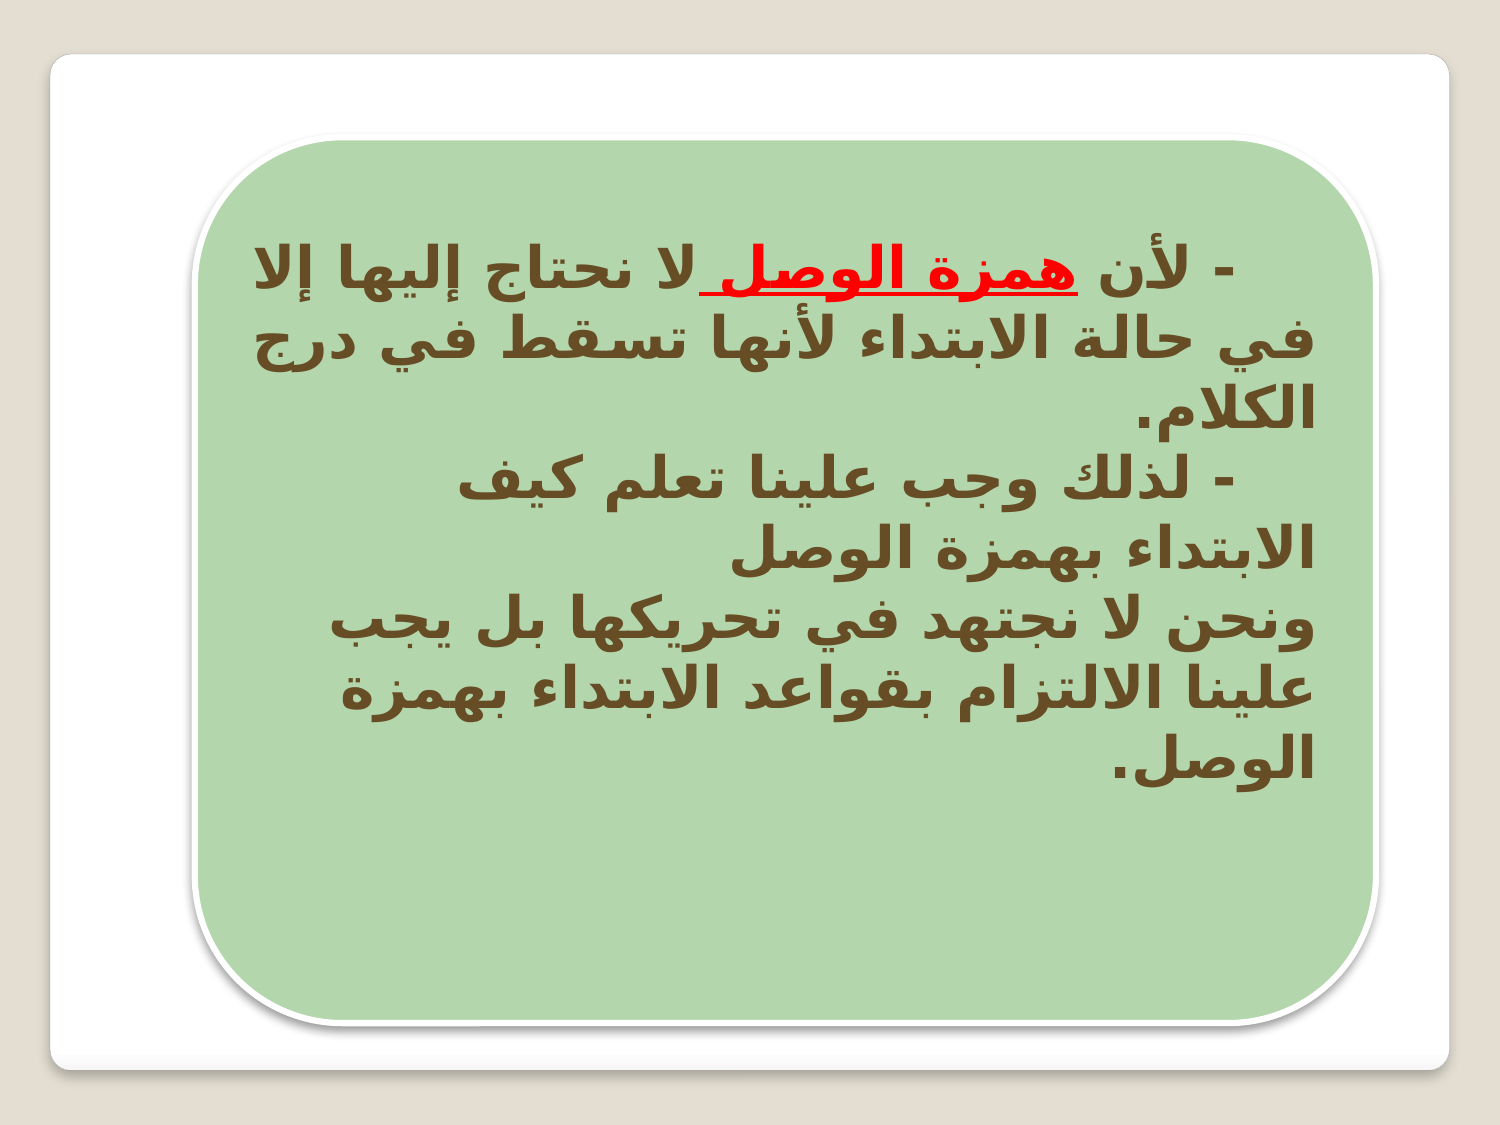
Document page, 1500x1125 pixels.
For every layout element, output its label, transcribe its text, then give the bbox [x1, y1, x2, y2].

text_box - لأن همزة الوصل لا نحتاج إليها إلا في حالة الابتداء لأنها تسقط في درج الكلام. - لذلك وجب علينا تعلم كيف الابتداء بهمزة الوصل ونحن لا نجتهد في تحريكها بل يجب علينا الالتزام بقواعد الابتداء بهمزة الوصل. [191, 134, 1380, 1027]
